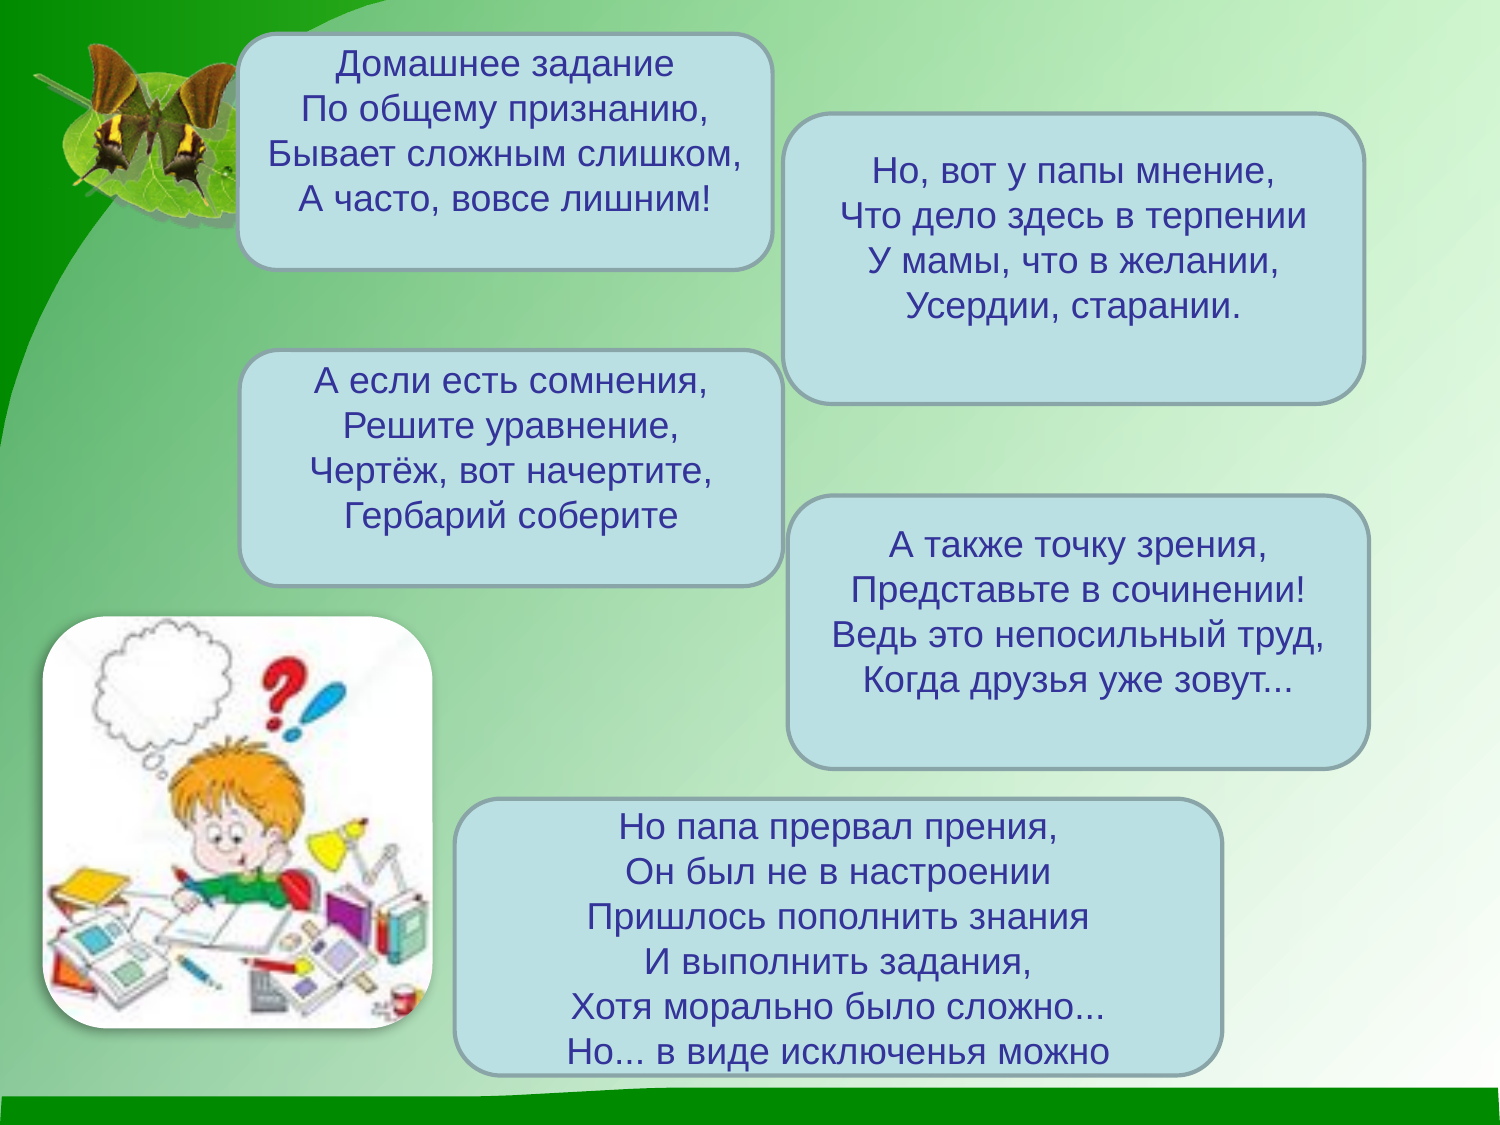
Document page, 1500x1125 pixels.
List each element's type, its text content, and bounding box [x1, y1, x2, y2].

text_box А если есть сомнения, Решите уравнение, Чертёж, вот начертите, Гербарий соберите [237, 347, 786, 589]
text_box Но, вот у папы мнение, Что дело здесь в терпении У мамы, что в желании, Усердии, старании. [780, 111, 1367, 407]
text_box Домашнее задание По общему признанию, Бывает сложным слишком, А часто, вовсе лишним! [235, 31, 775, 273]
picture [42, 616, 433, 1029]
picture [24, 37, 255, 229]
text_box А также точку зрения, Представьте в сочинении! Ведь это непосильный труд, Когда друзья уже зовут... [785, 493, 1372, 772]
text_box Но папа прервал прения, Он был не в настроении Пришлось пополнить знания И выполнить задания, Хотя морально было сложно... Но... в виде исключенья можно [452, 796, 1225, 1078]
